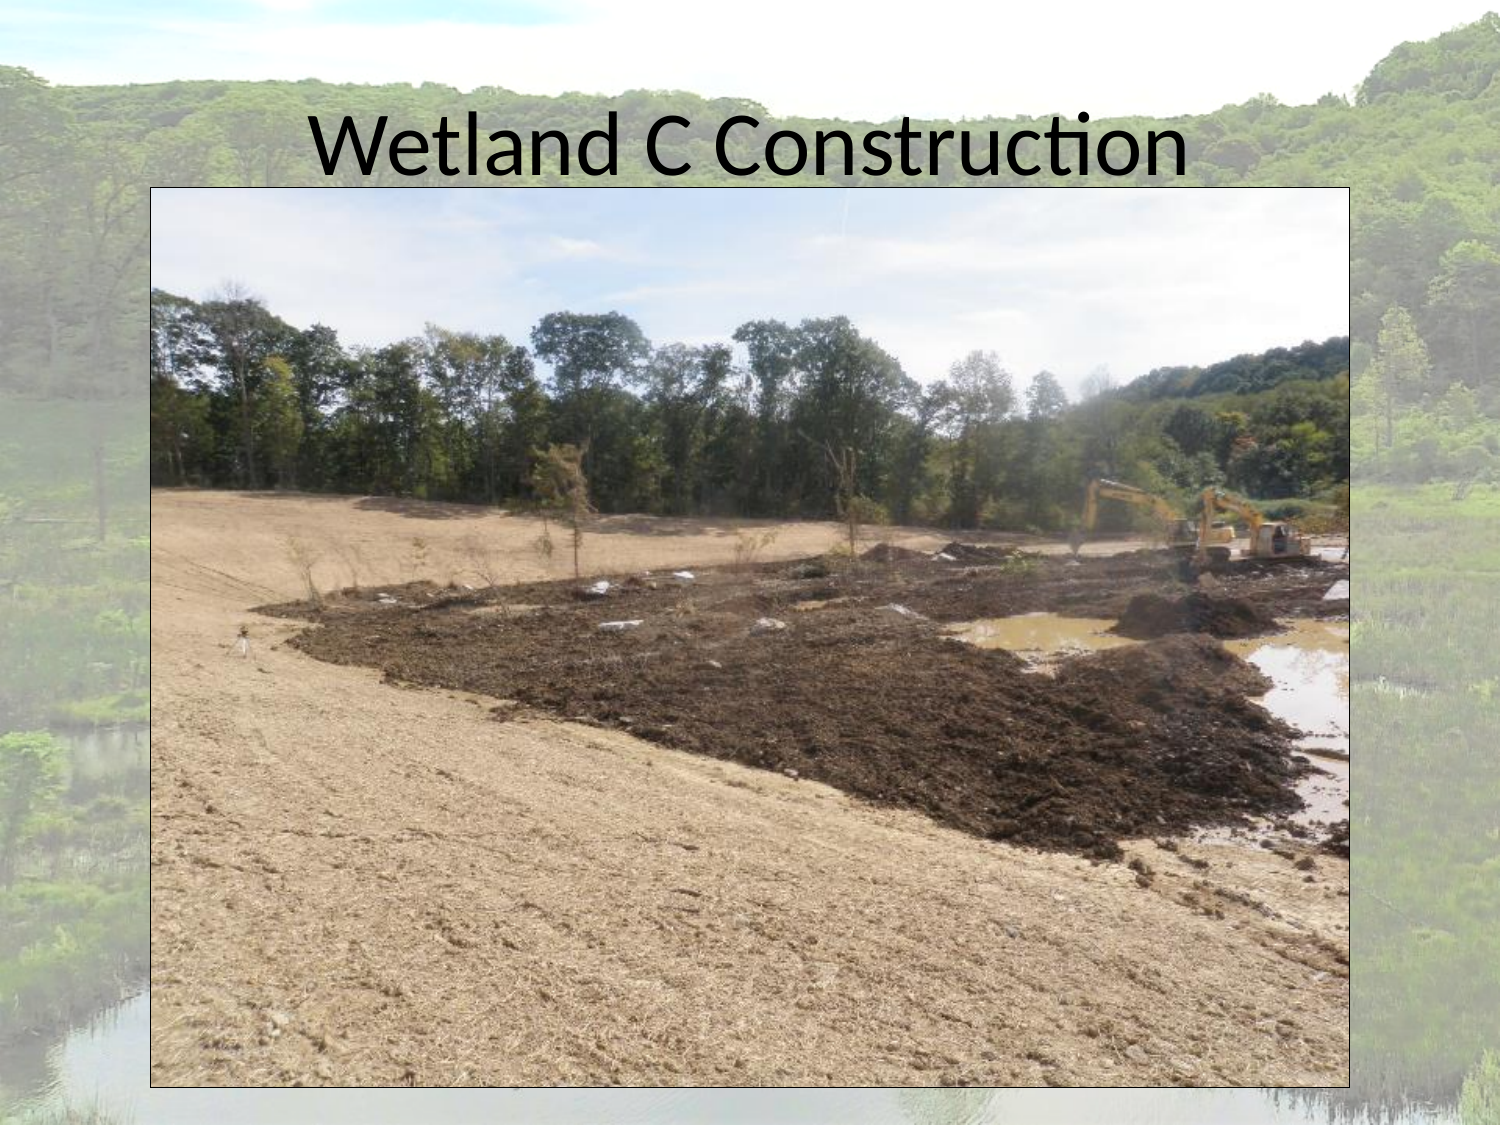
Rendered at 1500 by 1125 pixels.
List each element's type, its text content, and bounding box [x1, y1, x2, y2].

title Wetland C Construction [75, 45, 1425, 233]
picture [149, 187, 1351, 1088]
